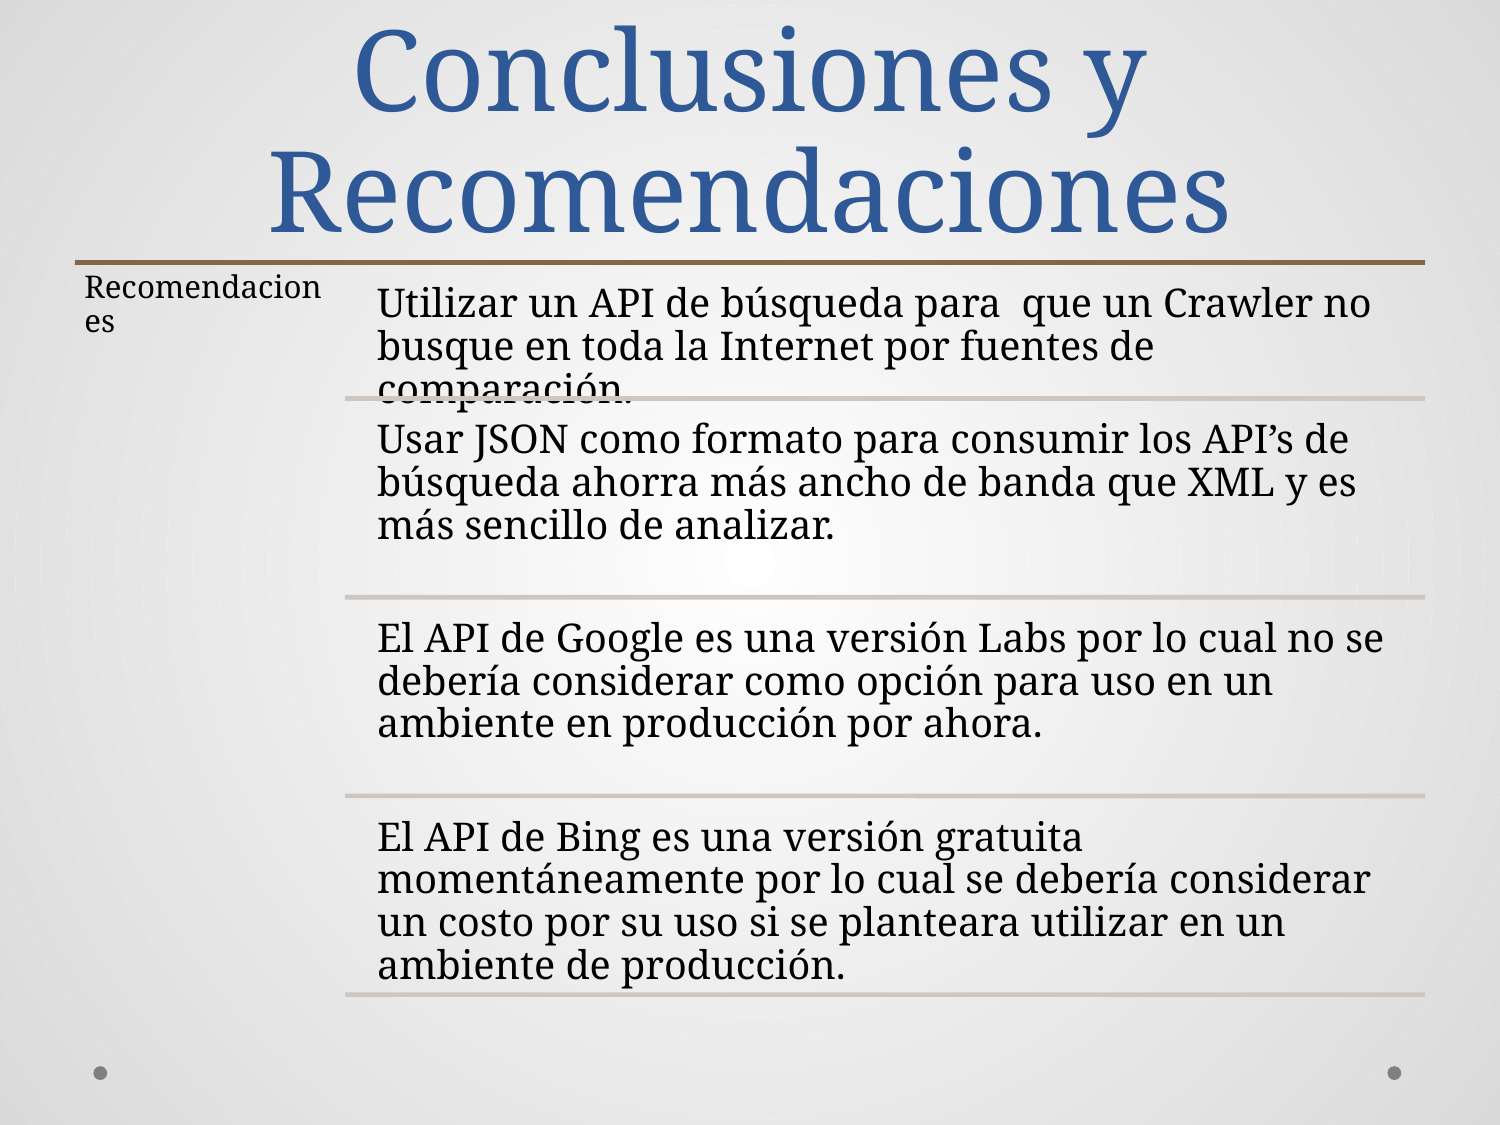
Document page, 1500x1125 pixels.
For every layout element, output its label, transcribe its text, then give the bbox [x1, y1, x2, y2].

title Conclusiones y Recomendaciones [75, 0, 1425, 260]
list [74, 262, 1426, 1006]
